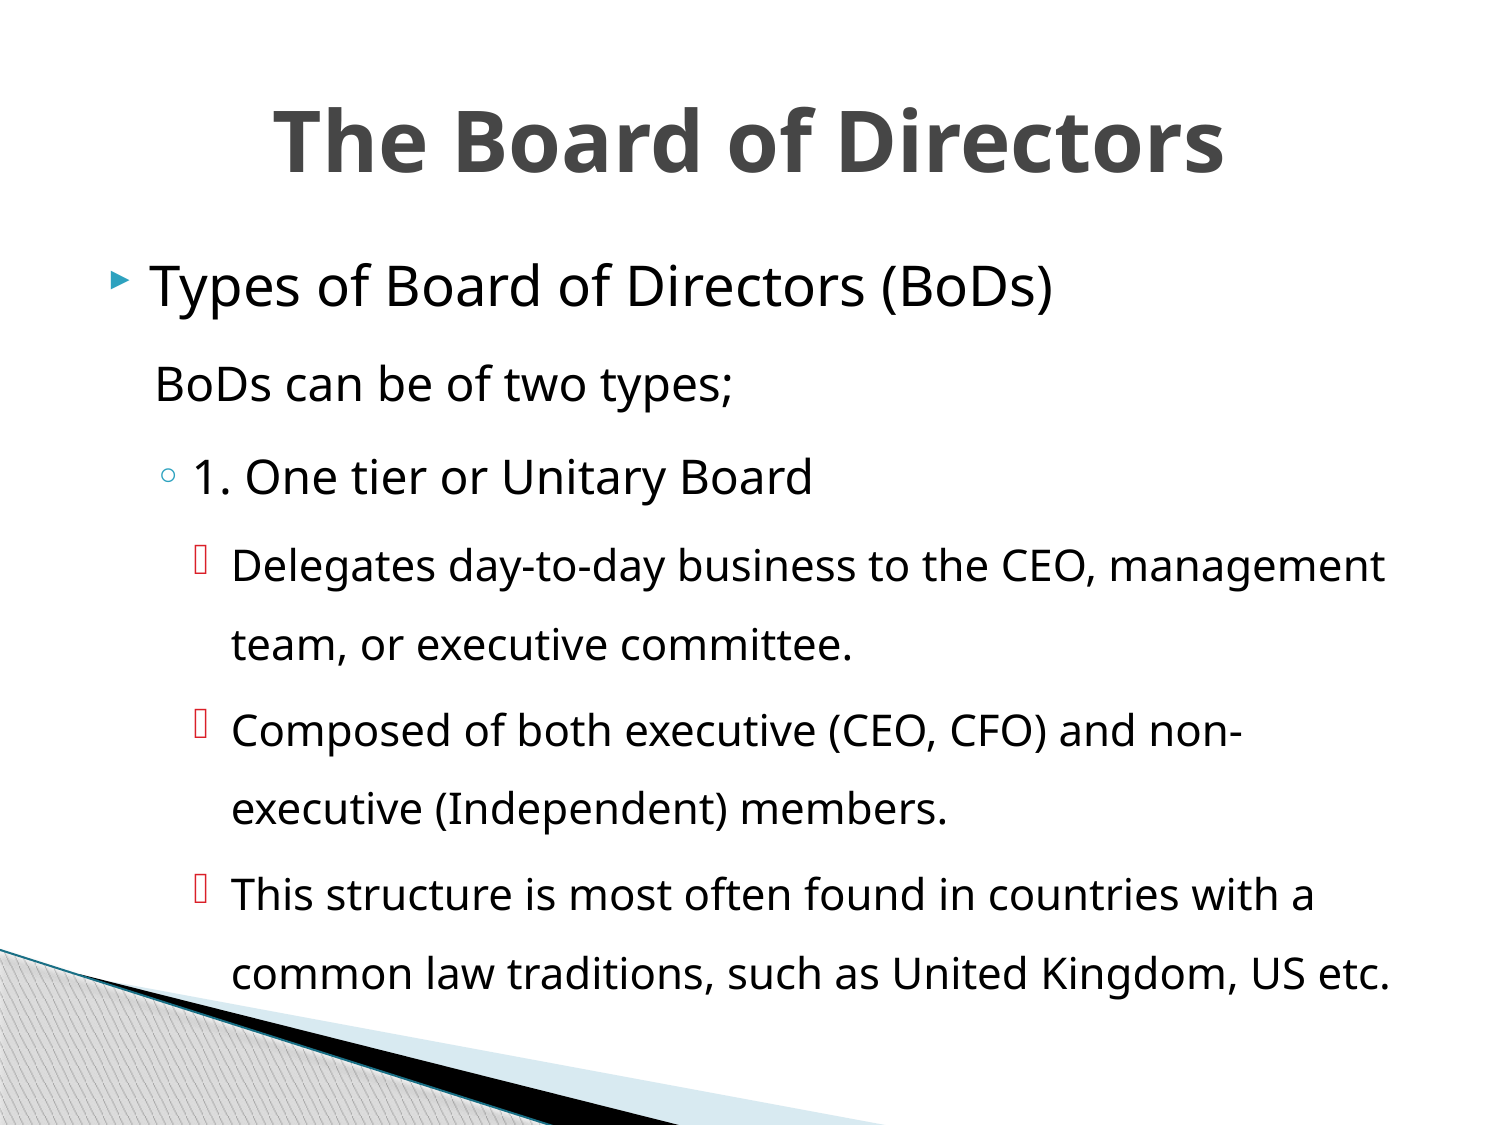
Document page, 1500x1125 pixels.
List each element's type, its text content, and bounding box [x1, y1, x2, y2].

list Types of Board of Directors (BoDs) BoDs can be of two types; 1. One tier or Unitary Board Delegates day-to-day business to the CEO, management team, or executive committee. Composed of both executive (CEO, CFO) and non-executive (Independent) members. This structure is most often found in countries with a common law traditions, such as United Kingdom, US etc. [75, 243, 1425, 1088]
title The Board of Directors [75, 45, 1425, 233]
